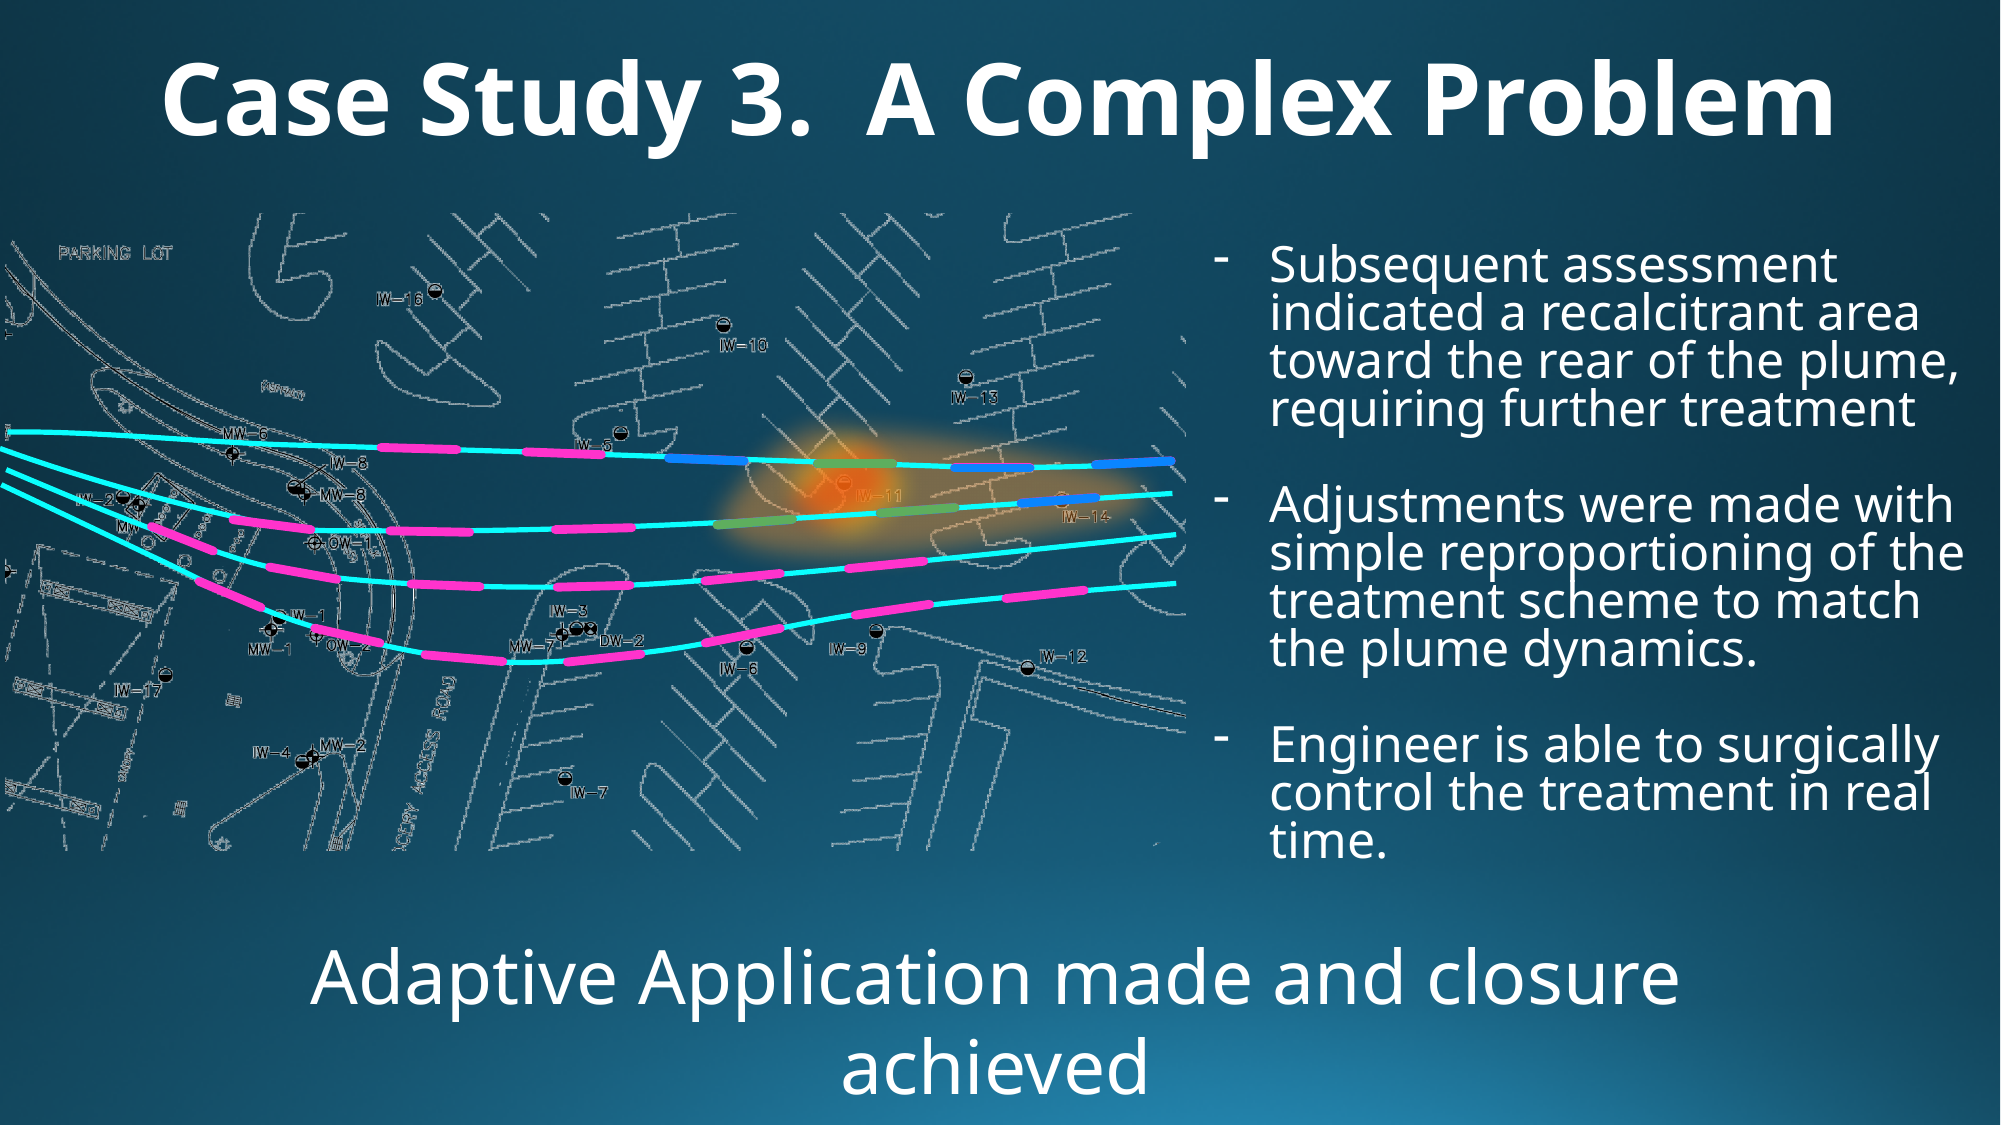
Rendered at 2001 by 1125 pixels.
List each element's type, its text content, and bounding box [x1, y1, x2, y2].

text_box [668, 458, 1172, 526]
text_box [716, 463, 956, 525]
title Case Study 3. A Complex Problem [137, 0, 1863, 207]
text_box Subsequent assessment indicated a recalcitrant area toward the rear of the plume, requiring further treatment Adjustments were made with simple reproportioning of the treatment scheme to match the plume dynamics. Engineer is able to surgically control the treatment in real time. [1132, 237, 2000, 952]
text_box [204, 386, 1028, 431]
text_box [0, 431, 1177, 663]
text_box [685, 399, 1180, 582]
picture [0, 0, 2001, 1125]
text_box Adaptive Application made and closure achieved [175, 921, 1817, 1117]
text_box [204, 663, 1028, 733]
